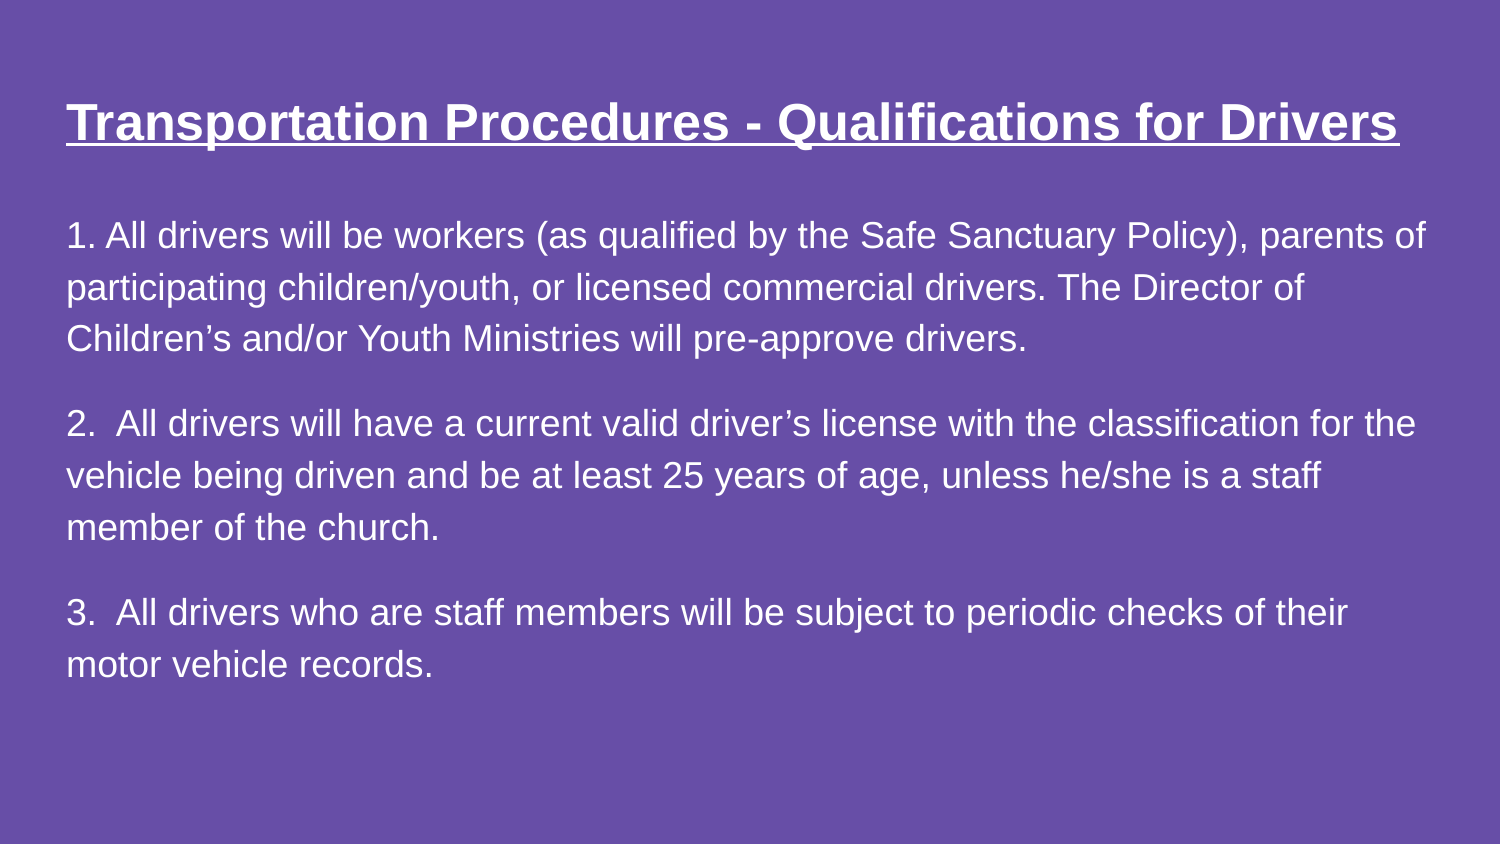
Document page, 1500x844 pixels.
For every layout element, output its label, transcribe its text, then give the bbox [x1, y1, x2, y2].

title Transportation Procedures - Qualifications for Drivers [51, 72, 1449, 167]
list 1. All drivers will be workers (as qualified by the Safe Sanctuary Policy), parents of participating children/youth, or licensed commercial drivers. The Director of Children’s and/or Youth Ministries will pre-approve drivers. 2. All drivers will have a current valid driver’s license with the classification for the vehicle being driven and be at least 25 years of age, unless he/she is a staff member of the church. 3. All drivers who are staff members will be subject to periodic checks of their motor vehicle records. [51, 189, 1449, 750]
